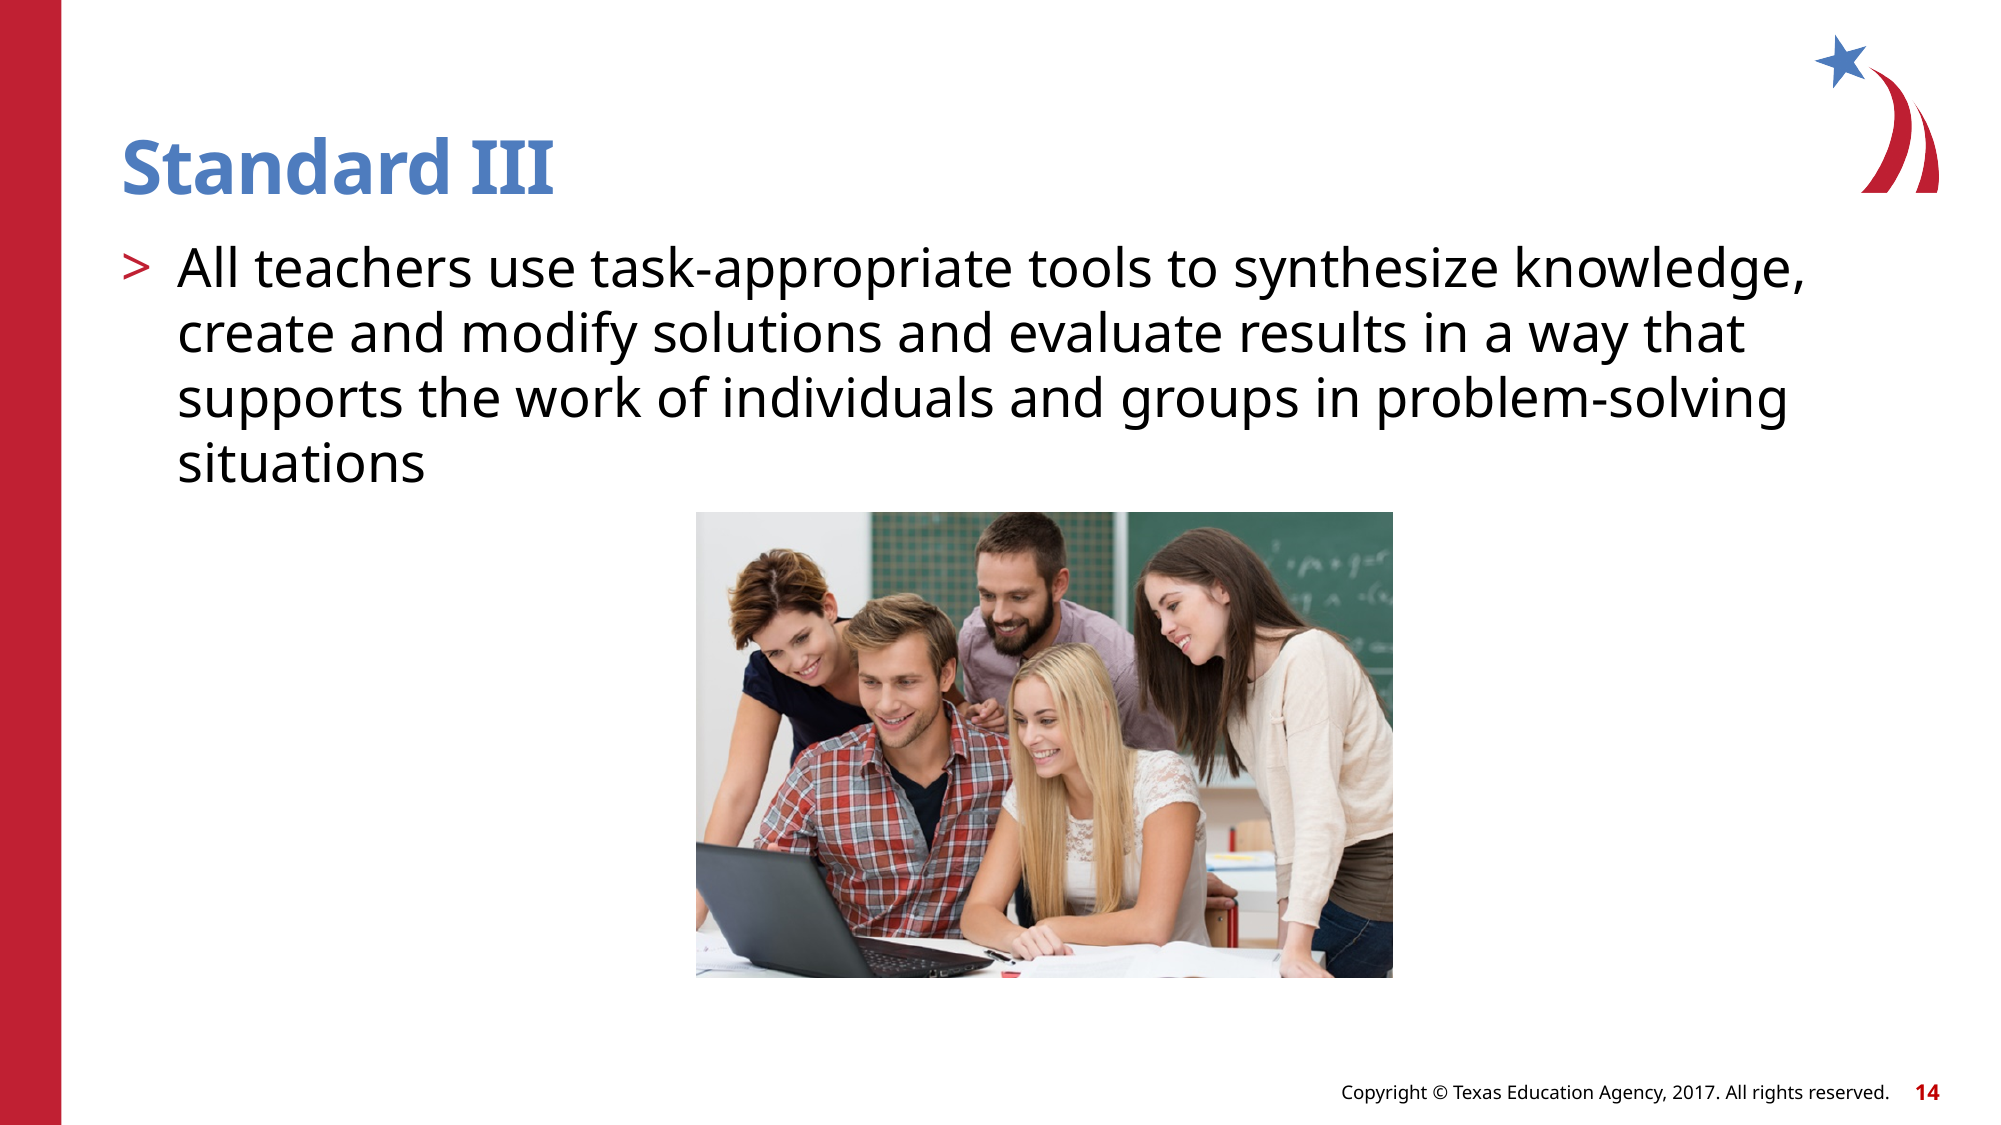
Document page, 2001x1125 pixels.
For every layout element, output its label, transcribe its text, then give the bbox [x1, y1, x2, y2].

picture [1814, 34, 1939, 193]
picture [696, 512, 1393, 978]
list All teachers use task-appropriate tools to synthesize knowledge, create and modify solutions and evaluate results in a way that supports the work of individuals and groups in problem-solving situations [121, 233, 1936, 1010]
title Standard III [121, 66, 1772, 211]
